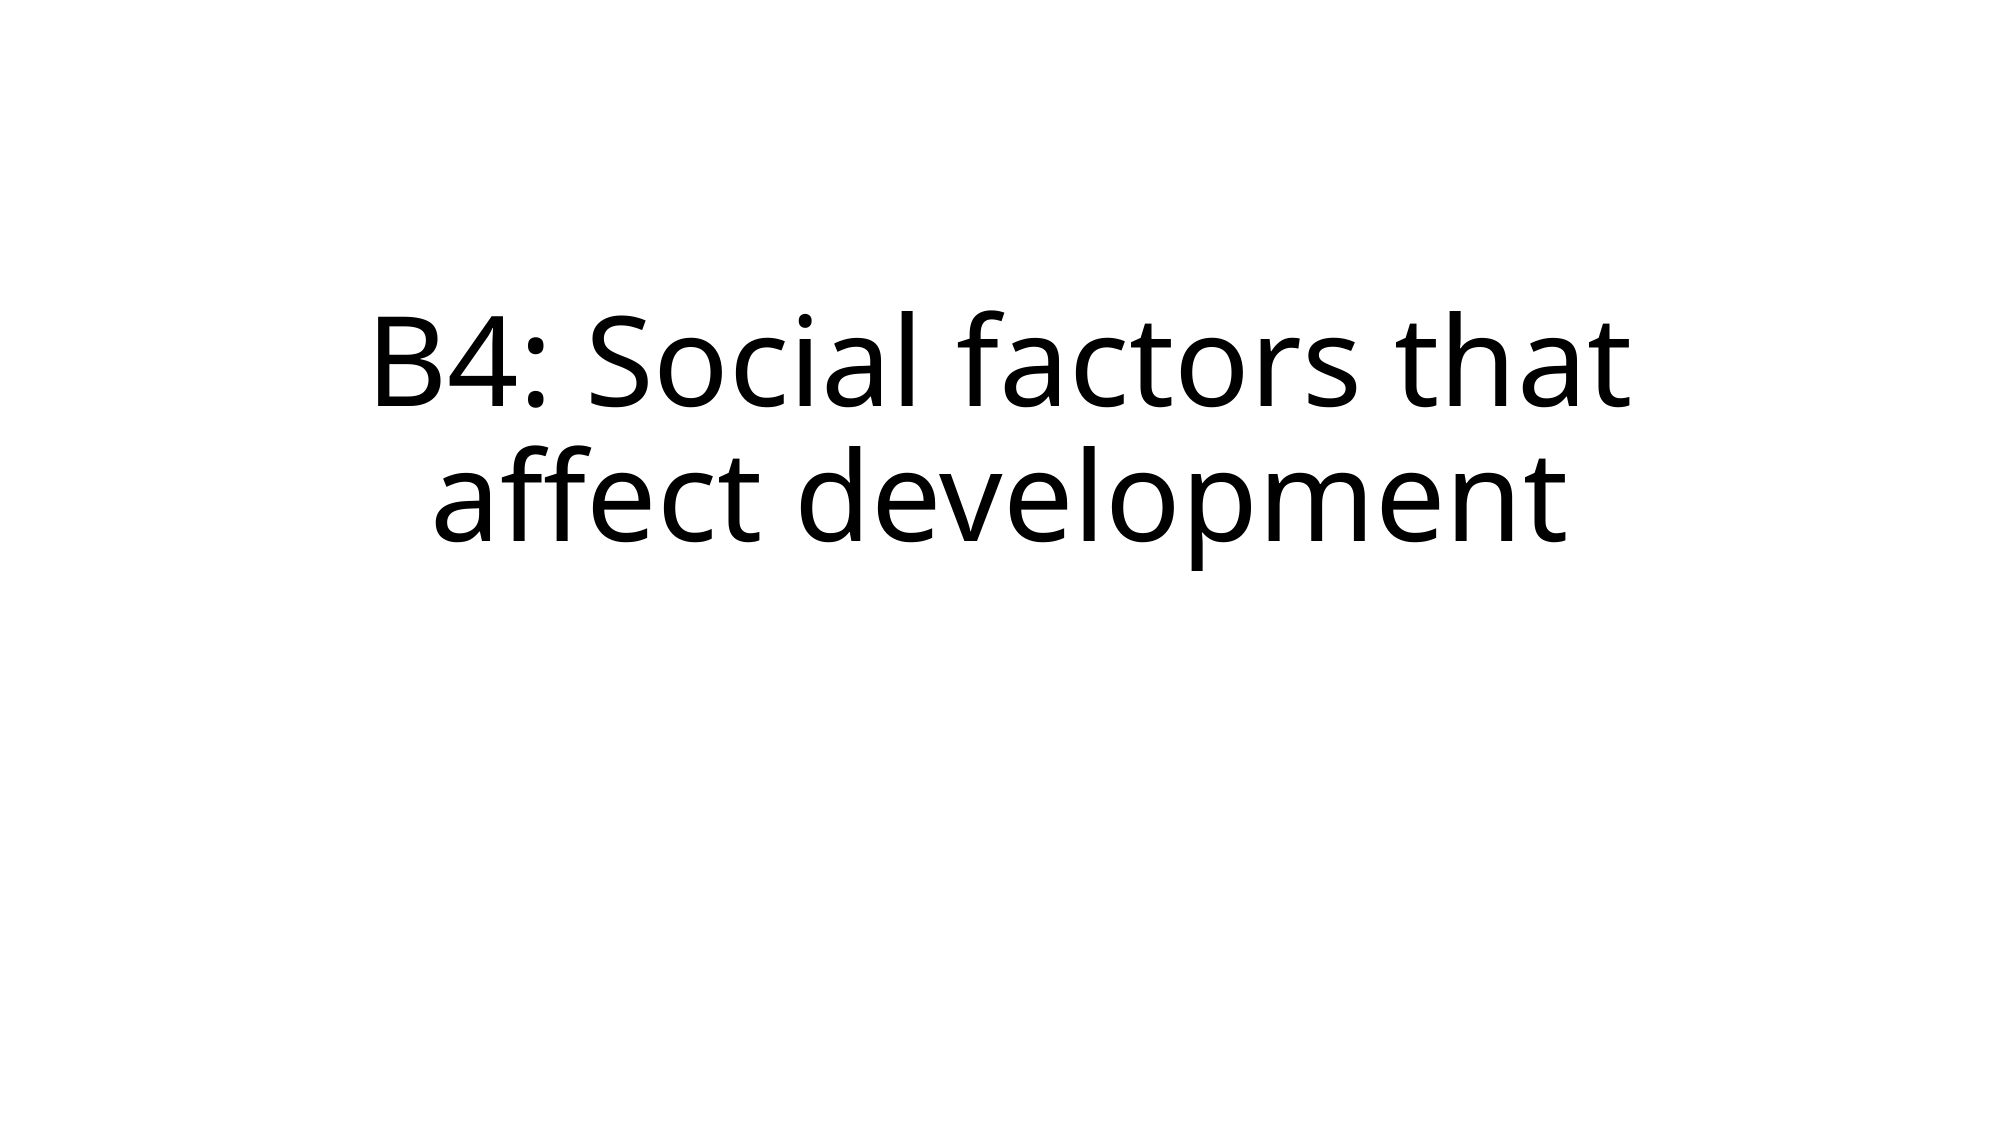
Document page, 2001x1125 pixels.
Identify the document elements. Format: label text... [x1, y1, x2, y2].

title B4: Social factors that affect development [249, 184, 1750, 576]
